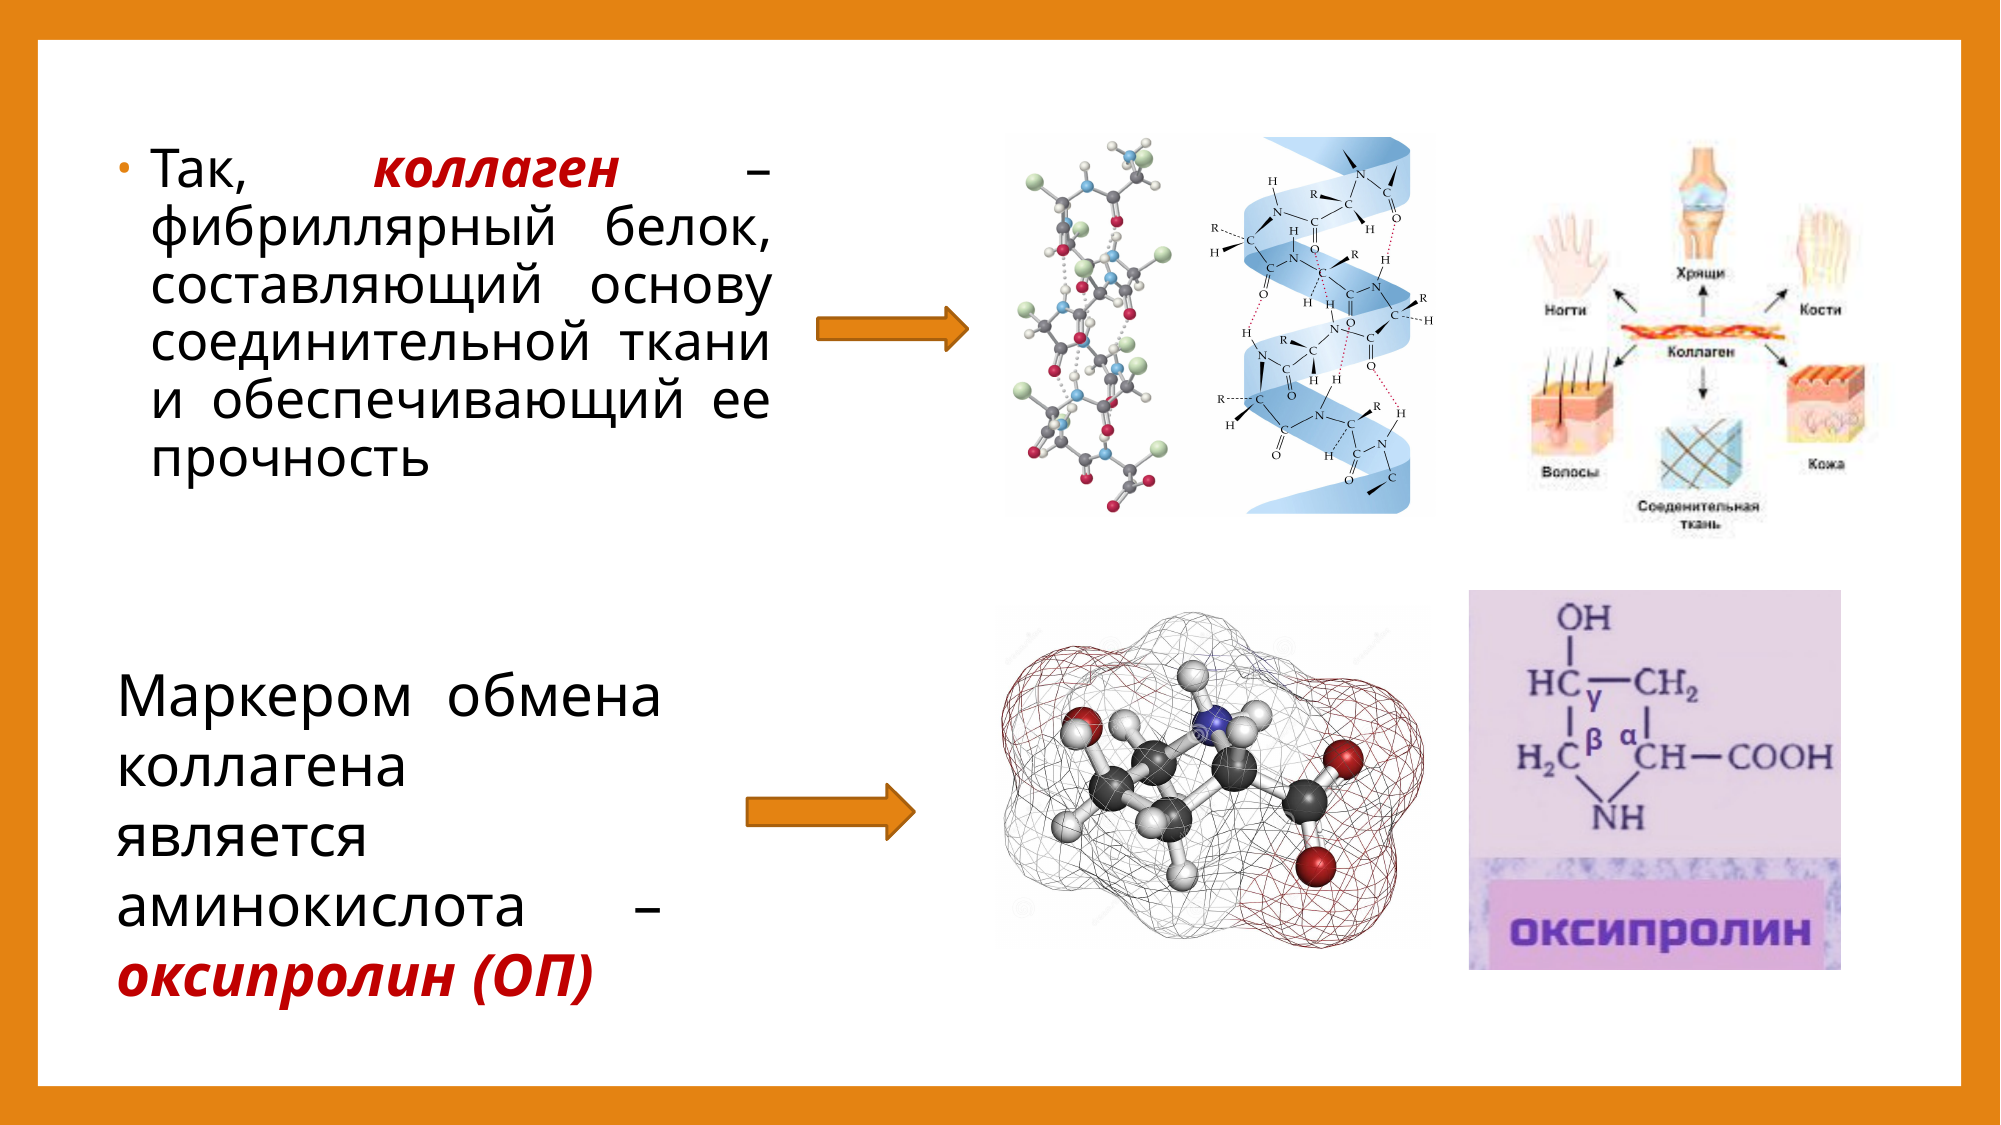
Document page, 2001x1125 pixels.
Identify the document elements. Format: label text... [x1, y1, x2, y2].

text_box Маркером обмена коллагена является аминокислота – оксипролин (ОП) [101, 650, 678, 1016]
text_box [745, 782, 916, 841]
picture [1004, 133, 1437, 518]
picture [995, 605, 1431, 949]
picture [1468, 589, 1842, 970]
text_box [816, 305, 969, 352]
list Так, коллаген – фибриллярный белок, составляющий основу соединительной ткани и обеспечивающий ее прочность [101, 133, 788, 517]
picture [1480, 108, 1927, 557]
